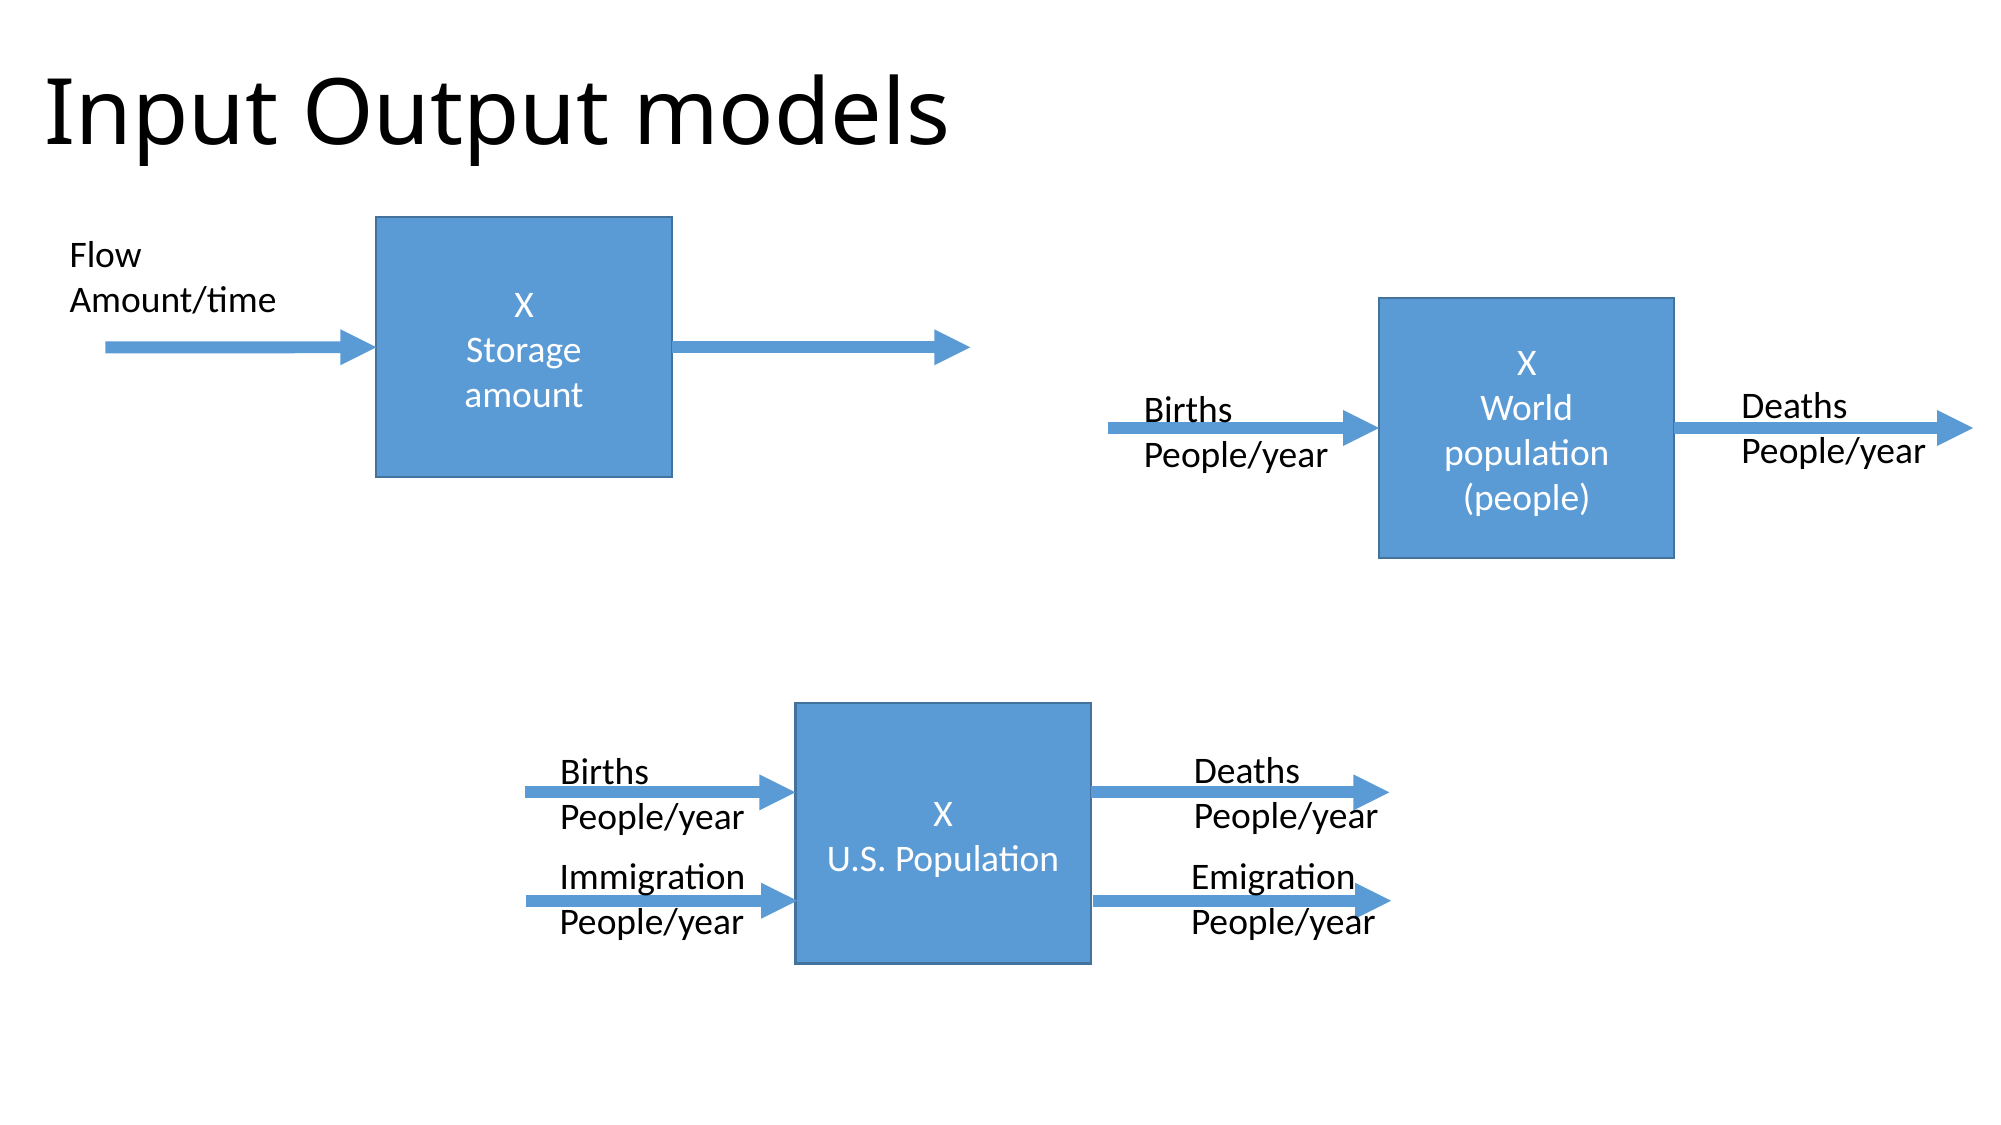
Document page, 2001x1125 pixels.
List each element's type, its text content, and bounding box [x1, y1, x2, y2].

title Input Output models [29, 5, 1755, 224]
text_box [105, 217, 971, 478]
text_box Deaths People/year [1390, 738, 1394, 844]
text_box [524, 703, 1390, 964]
text_box Flow Amount/time [54, 222, 105, 328]
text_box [1108, 297, 1974, 559]
